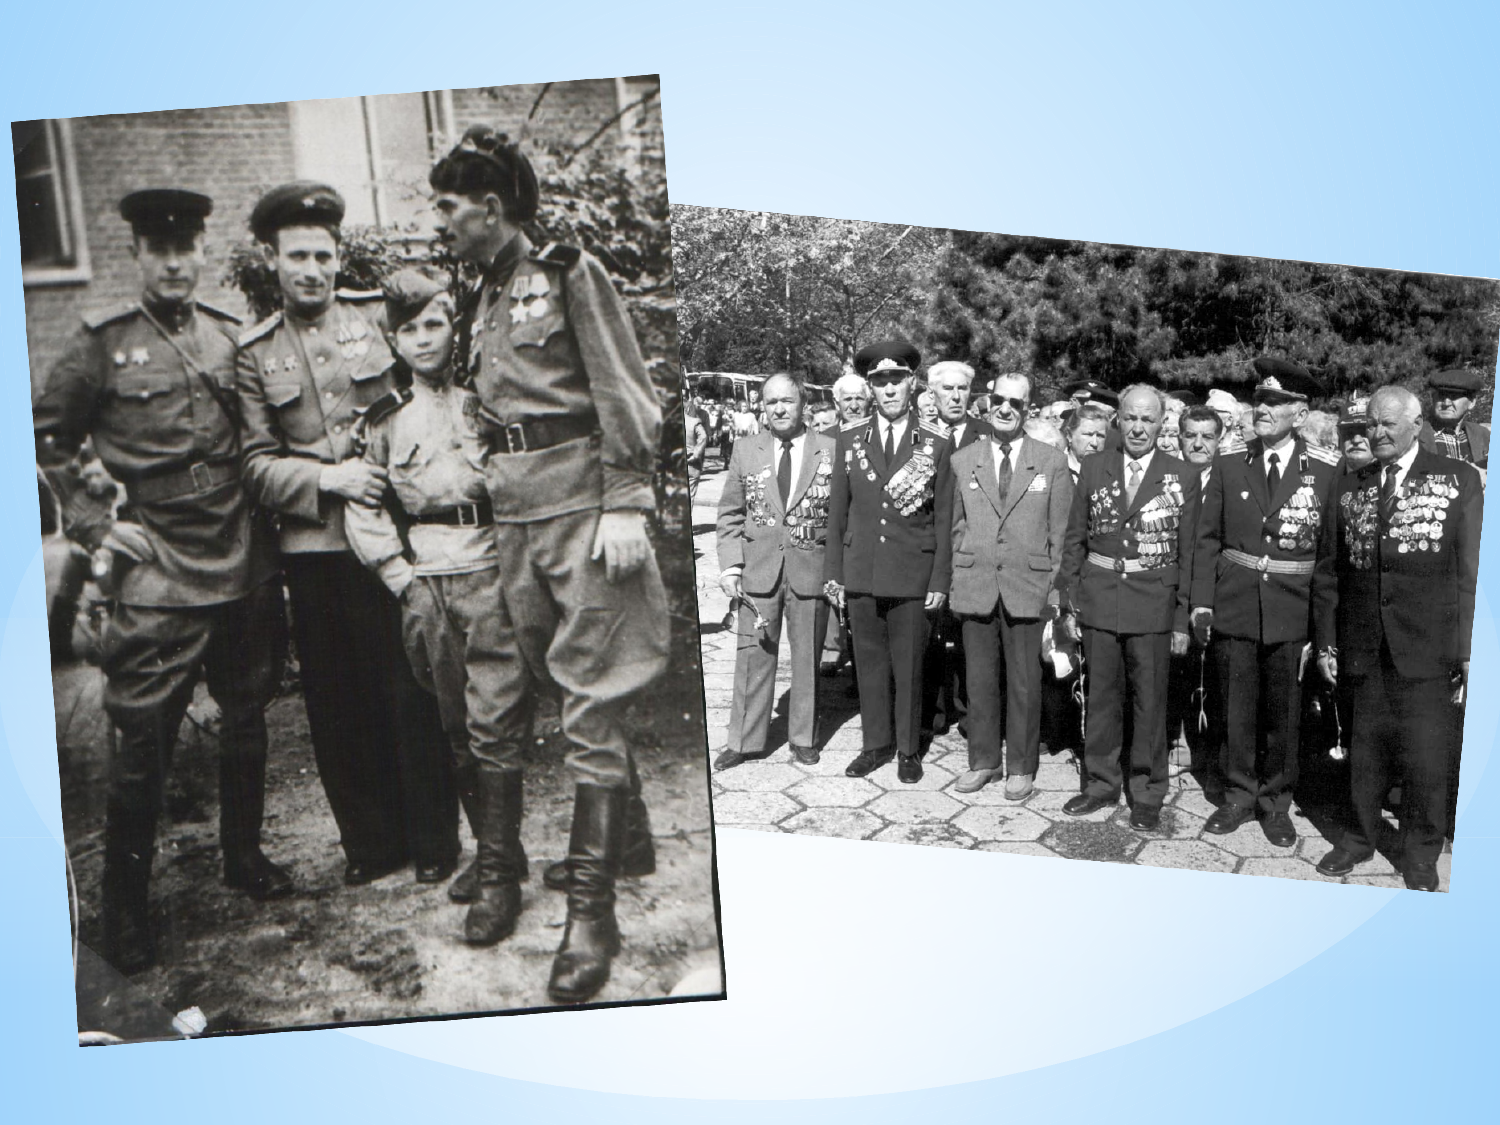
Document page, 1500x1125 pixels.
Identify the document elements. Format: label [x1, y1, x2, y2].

picture [11, 75, 1500, 1046]
